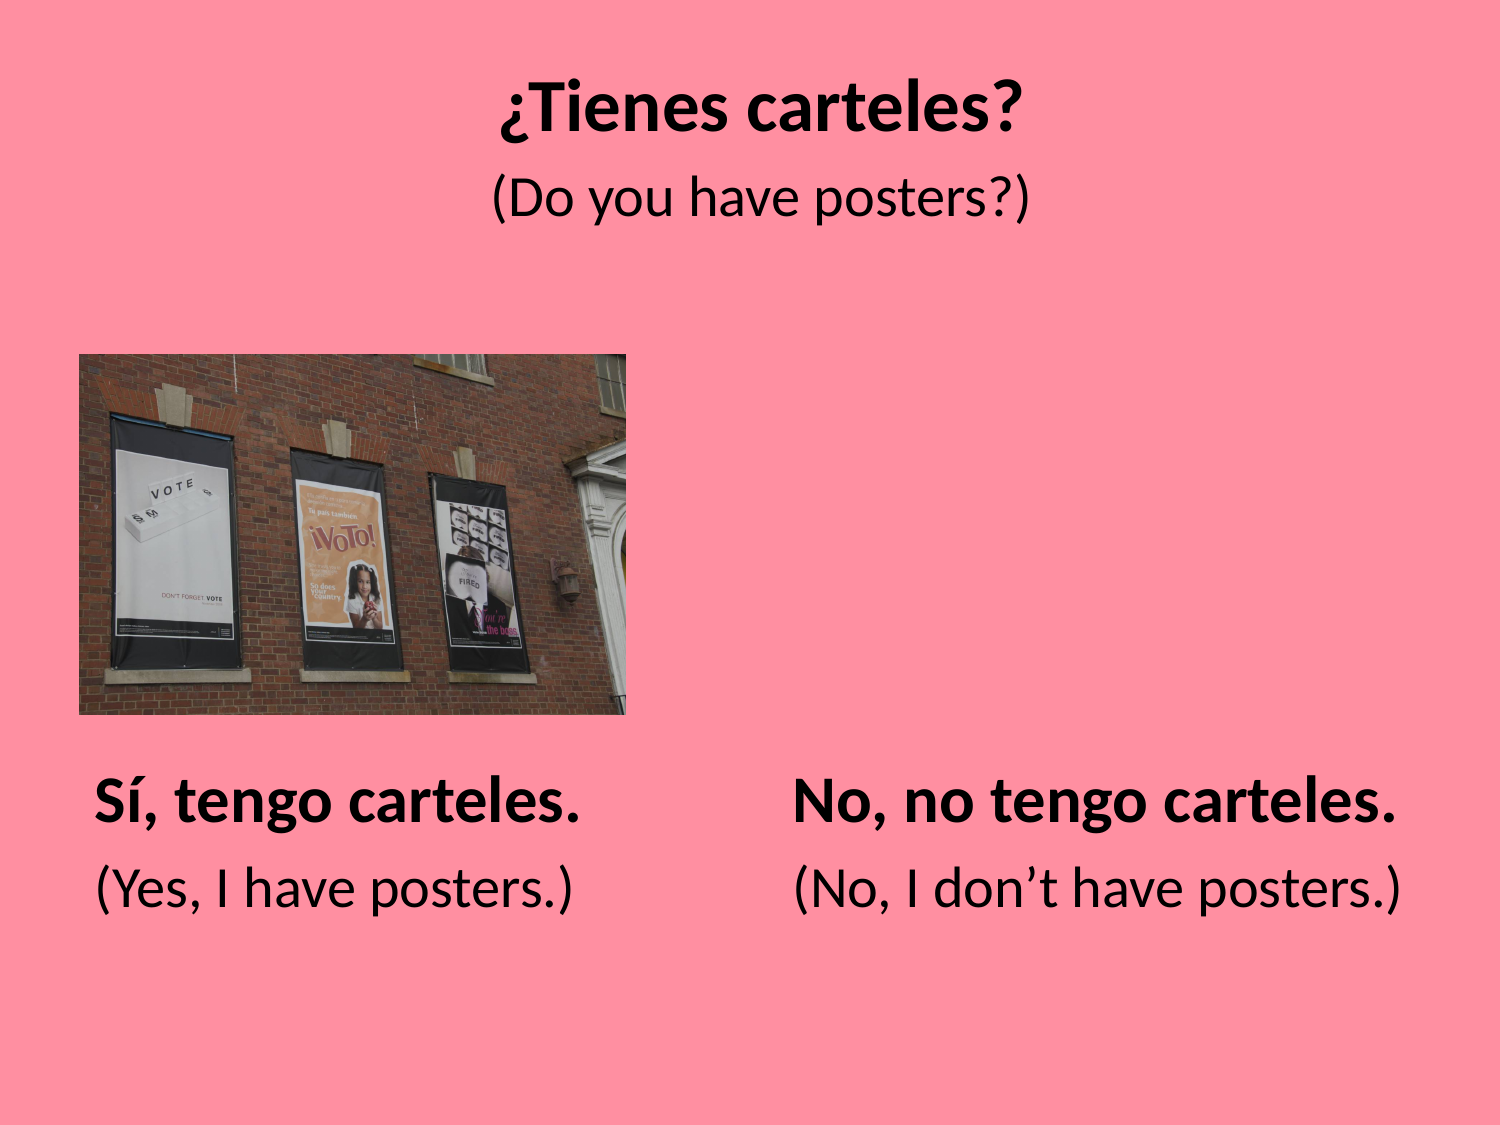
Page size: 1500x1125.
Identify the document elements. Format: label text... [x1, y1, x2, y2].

picture [79, 353, 626, 715]
text_box ¿Tienes carteles? (Do you have posters?) [248, 48, 1275, 376]
text_box Sí, tengo carteles. (Yes, I have posters.) [79, 748, 676, 926]
text_box No, no tengo carteles. (No, I don’t have posters.) [777, 748, 1452, 1086]
